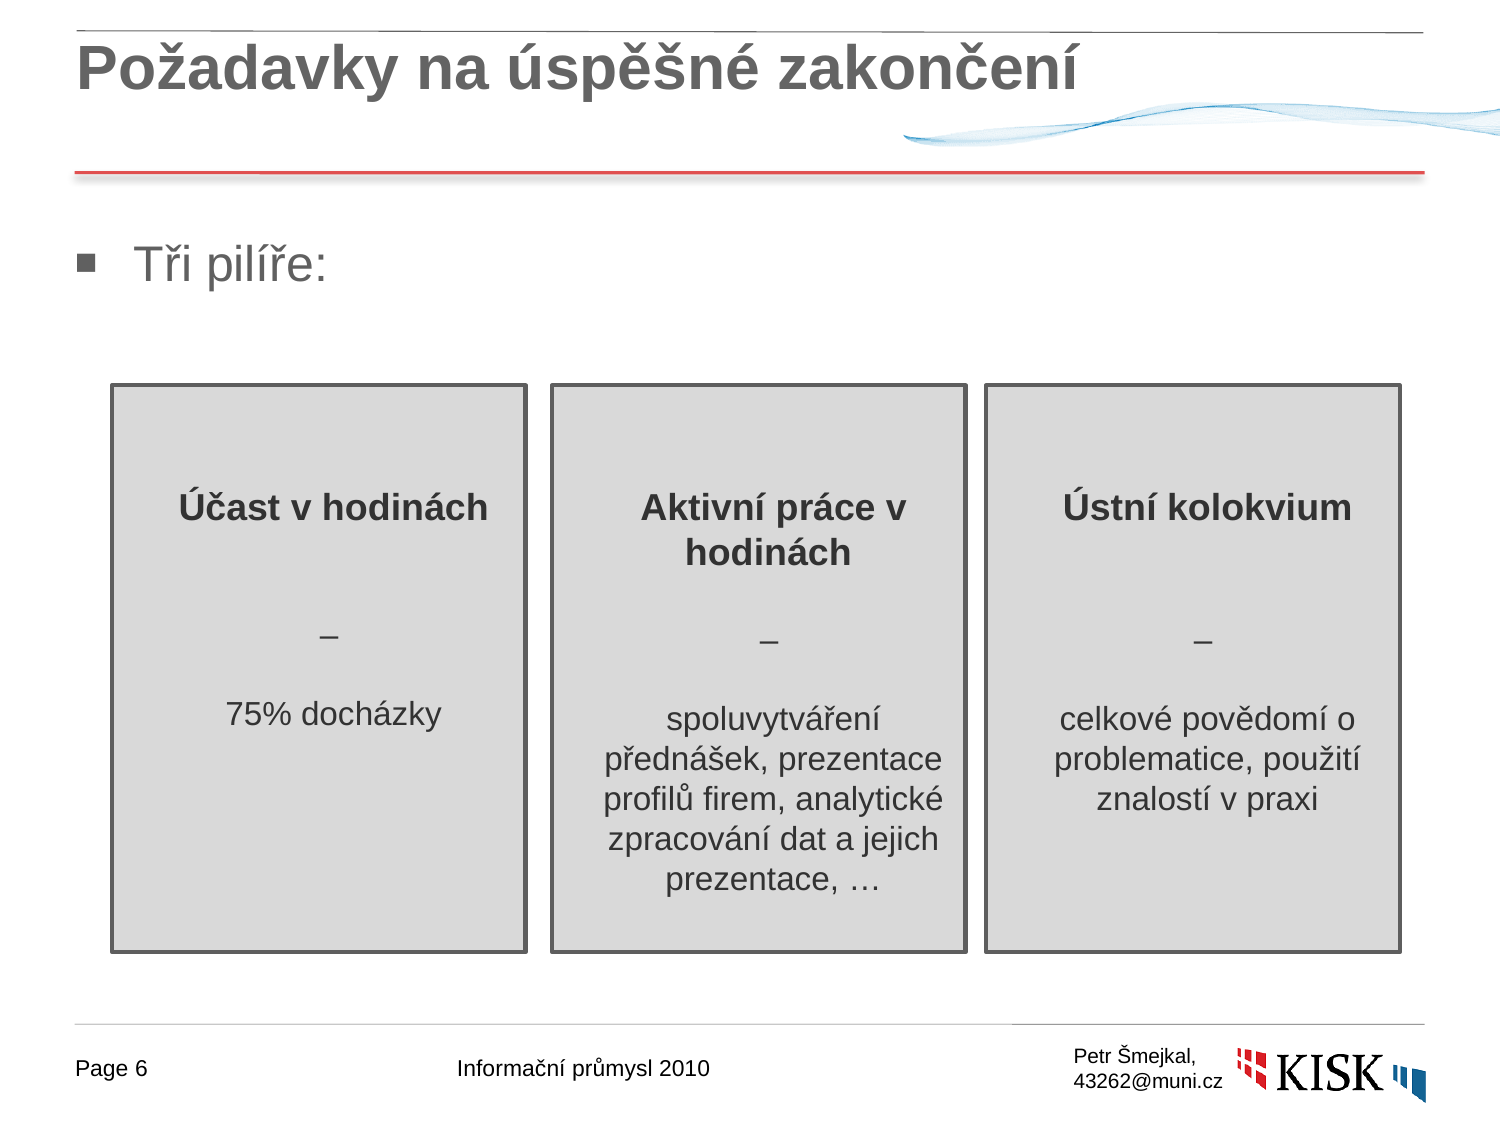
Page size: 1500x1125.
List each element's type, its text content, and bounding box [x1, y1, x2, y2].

picture [1318, 101, 1500, 149]
text_box Ústní kolokvium – celkové povědomí o problematice, použití znalostí v praxi [984, 383, 1402, 954]
text_box Účast v hodinách – 75% docházky [110, 383, 528, 954]
picture [1237, 1046, 1426, 1103]
list Tři pilíře: [74, 231, 1426, 974]
title Požadavky na úspěšné zakončení [76, 32, 1318, 175]
text_box Aktivní práce v hodinách – spoluvytváření přednášek, prezentace profilů firem, analytické zpracování dat a jejich prezentace, … [550, 383, 968, 954]
